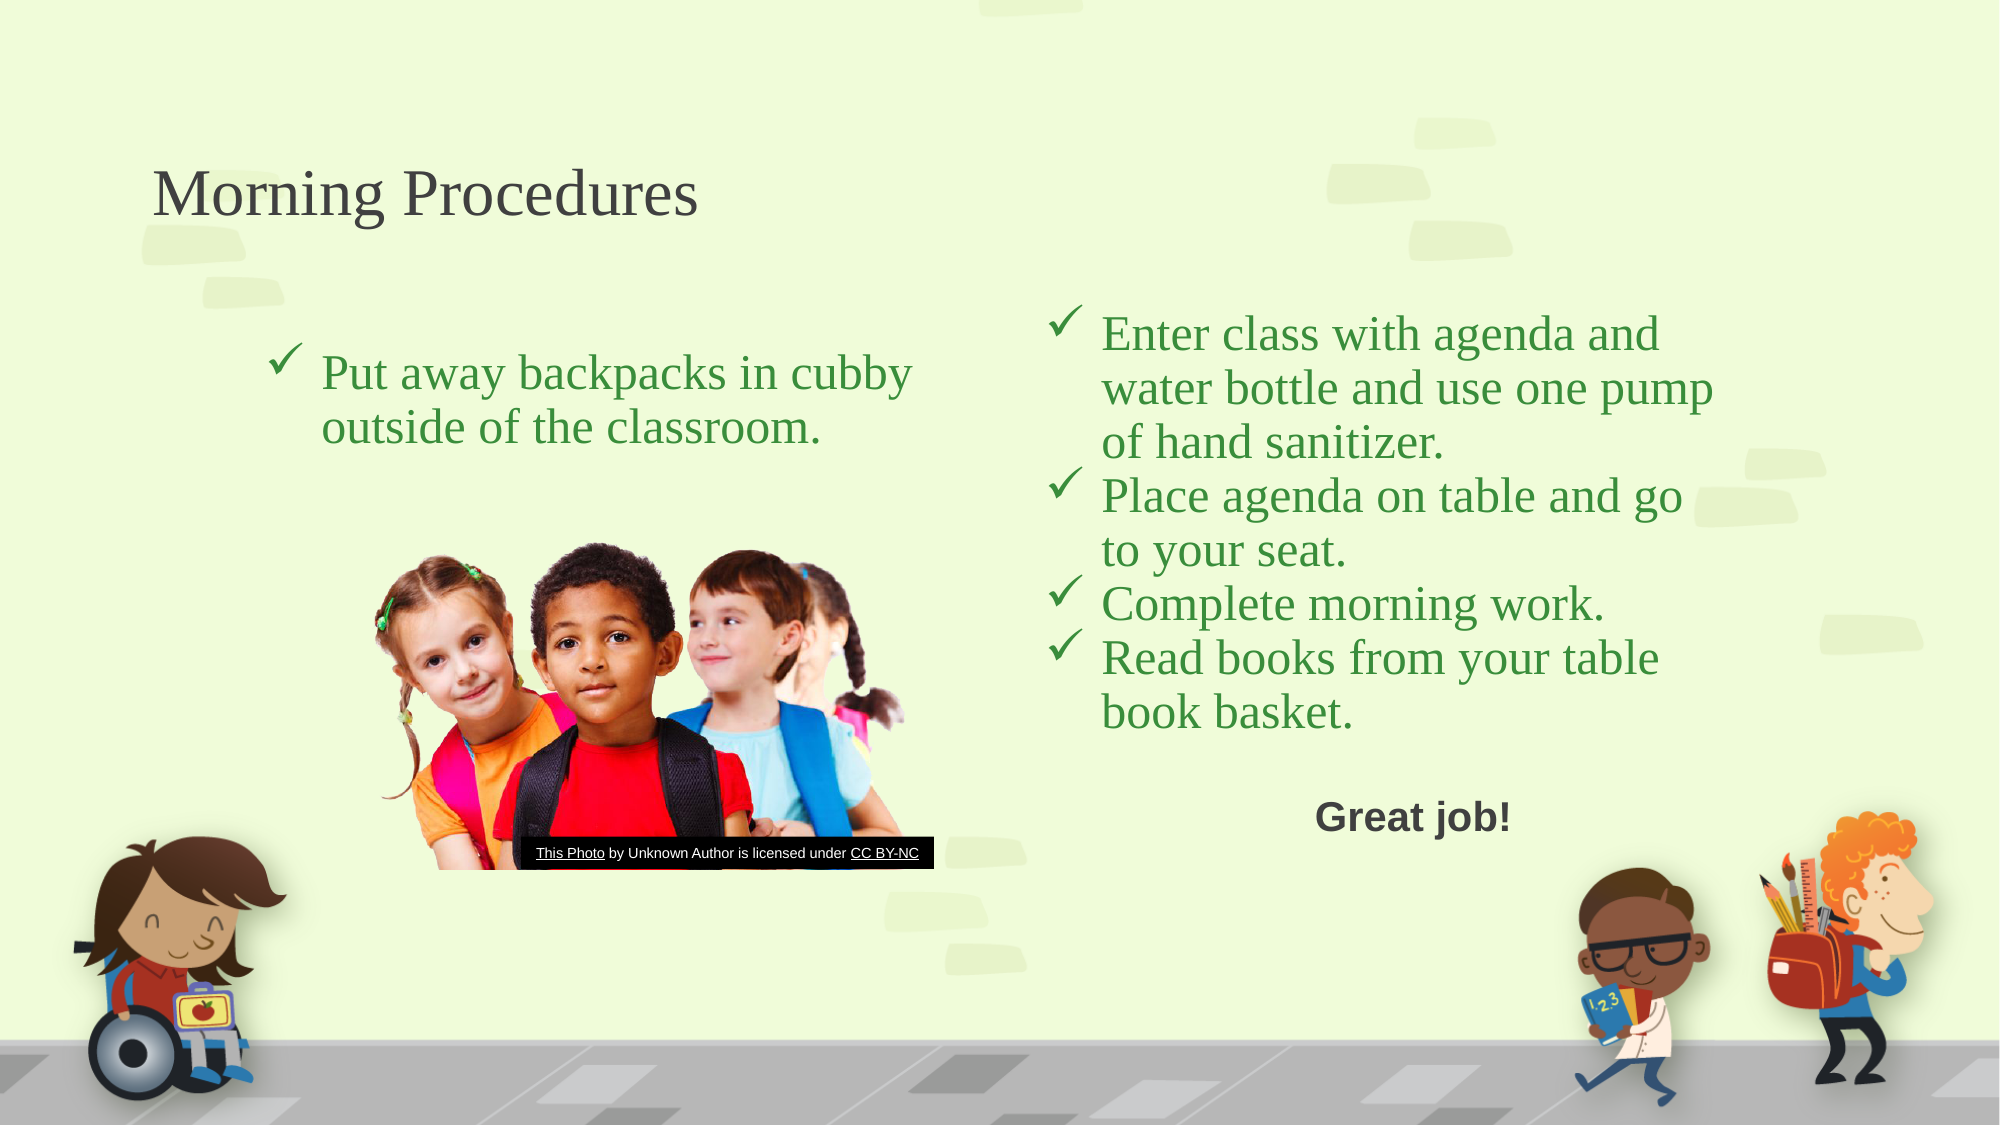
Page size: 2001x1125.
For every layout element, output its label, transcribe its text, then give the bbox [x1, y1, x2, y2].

list Enter class with agenda and water bottle and use one pump of hand sanitizer. Place agenda on table and go to your seat. Complete morning work. Read books from your table book basket. [1029, 299, 1750, 813]
list Great job! [1299, 787, 1750, 870]
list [281, 430, 939, 870]
title Morning Procedures [137, 59, 1750, 238]
picture [0, 0, 2000, 1125]
list Put away backpacks in cubby outside of the classroom. [249, 299, 970, 500]
